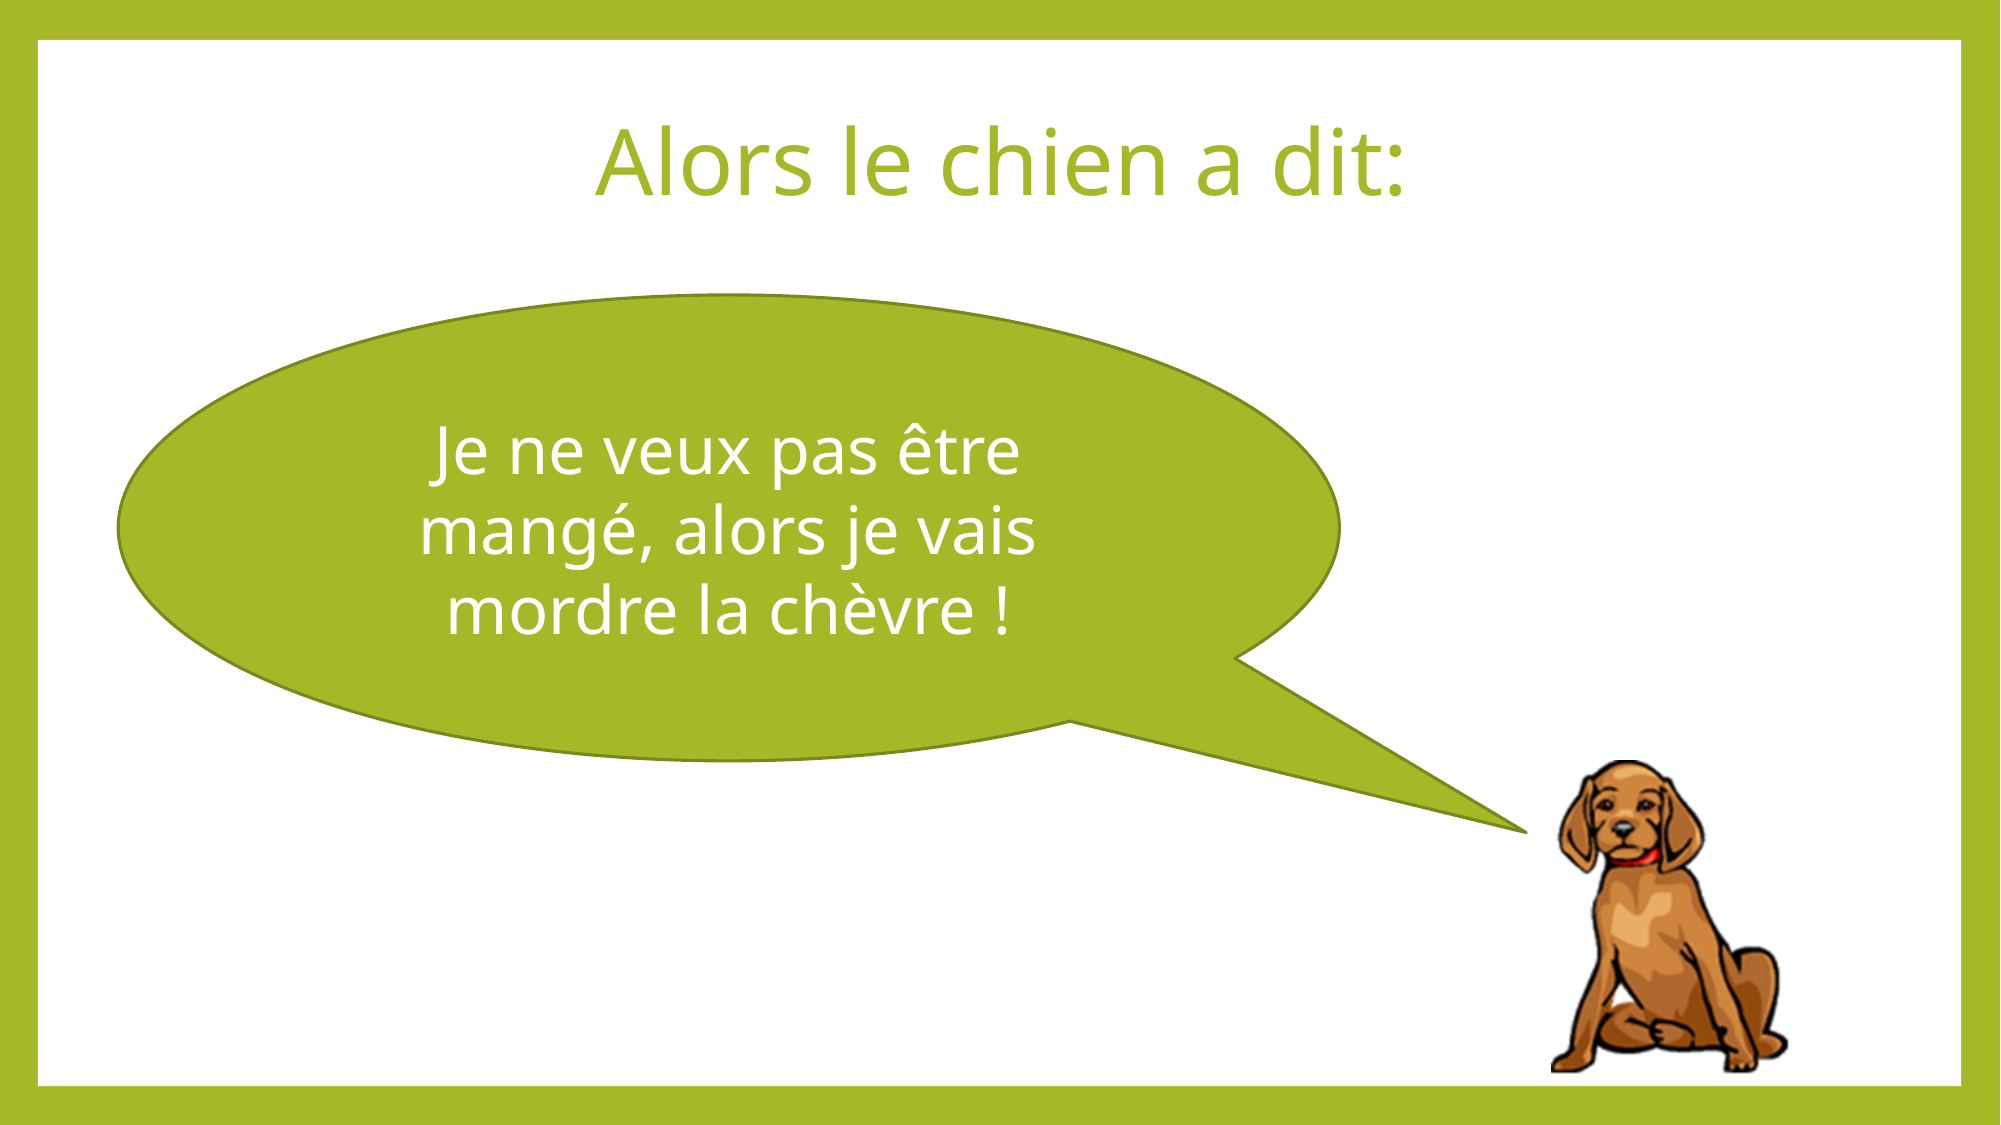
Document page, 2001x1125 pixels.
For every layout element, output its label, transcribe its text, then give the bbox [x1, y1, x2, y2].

picture [1551, 760, 1790, 1075]
title Alors le chien a dit: [118, 54, 1886, 277]
text_box Je ne veux pas être mangé, alors je vais mordre la chèvre ! [116, 293, 1528, 835]
